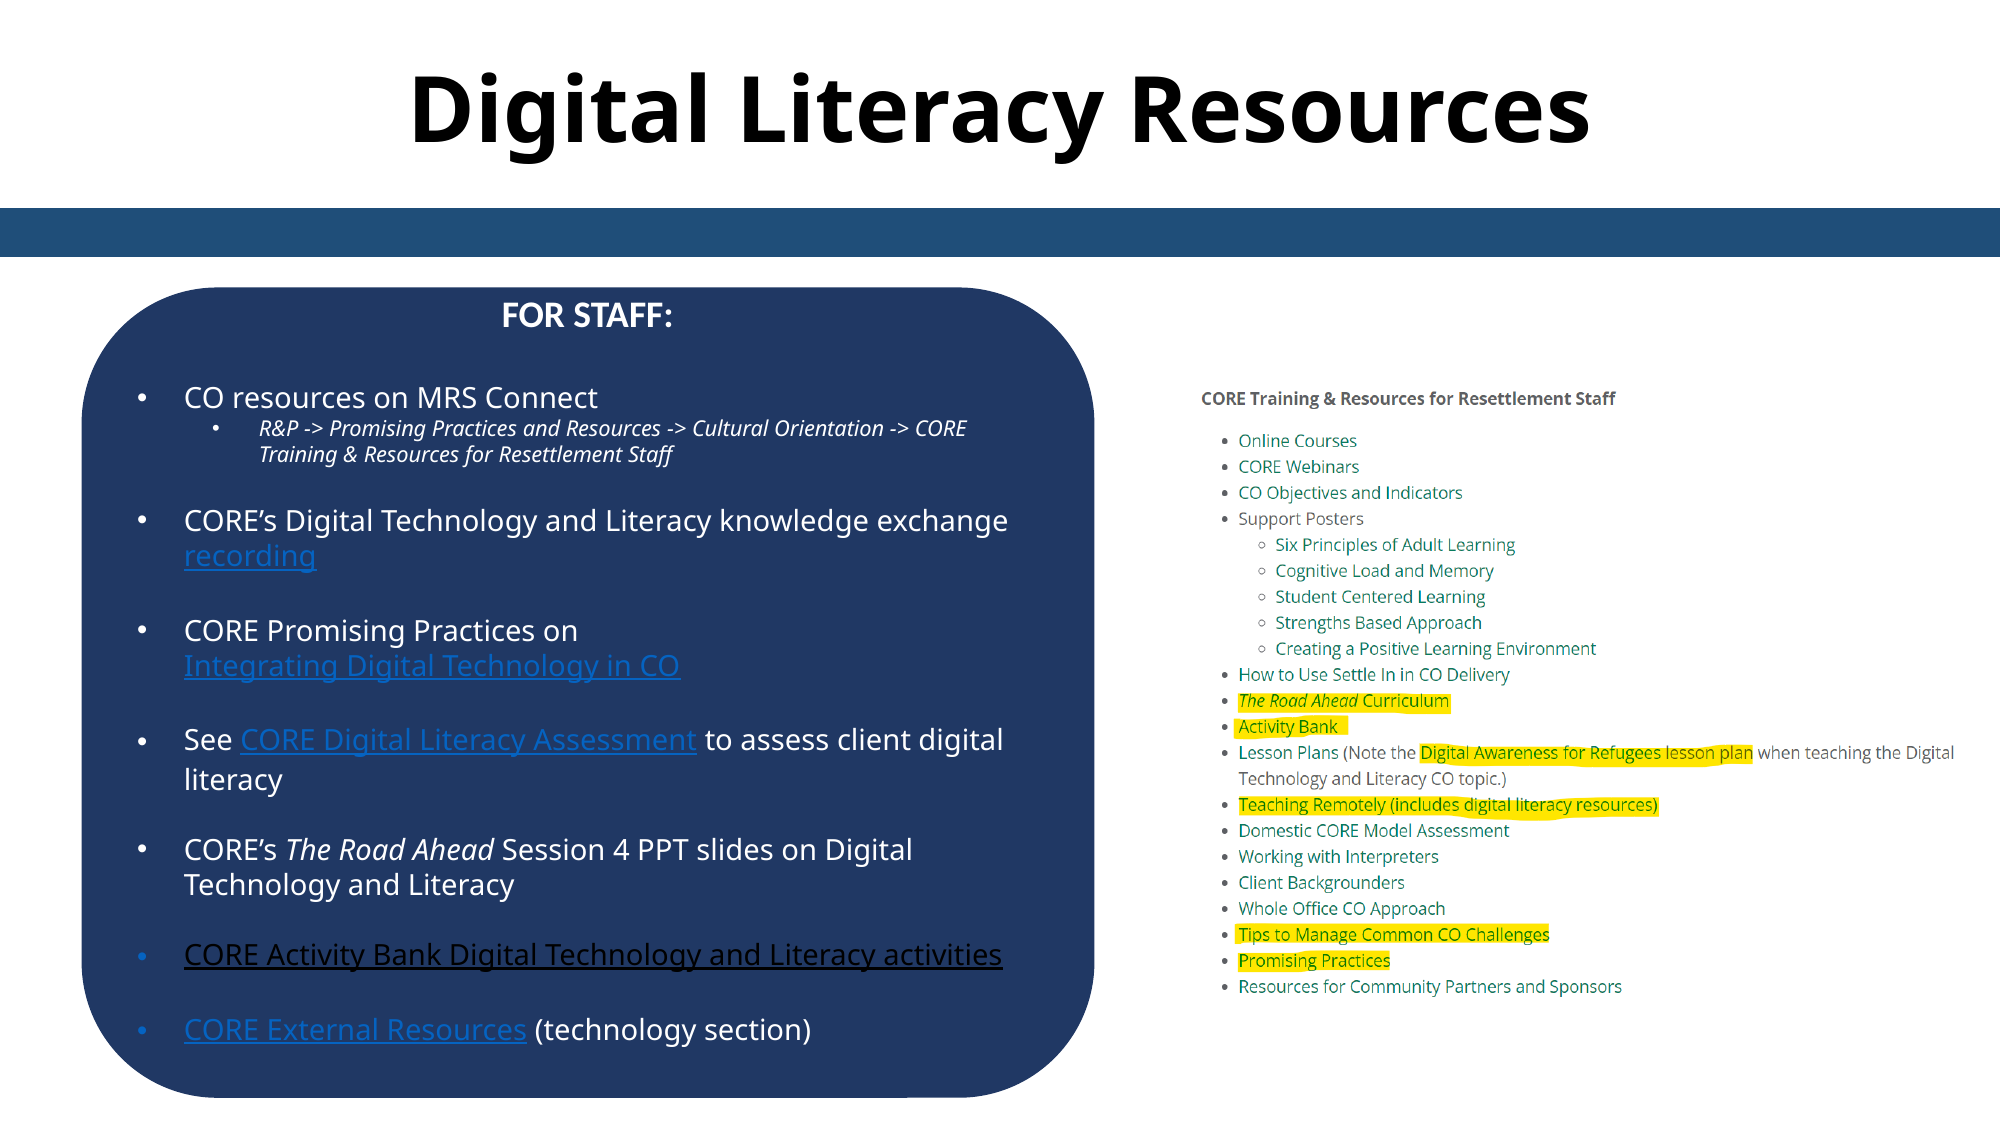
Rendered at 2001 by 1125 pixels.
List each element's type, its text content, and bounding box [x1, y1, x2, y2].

text_box [0, 208, 2000, 257]
text_box Digital Literacy Resources [82, 43, 1918, 169]
text_box FOR STAFF: CO resources on MRS Connect R&P -> Promising Practices and Resources -> Cultural Orientation -> CORE Training & Resources for Resettlement Staff CORE’s Digital Technology and Literacy knowledge exchange recording CORE Promising Practices on Integrating Digital Technology in CO See CORE Digital Literacy Assessment to assess client digital literacy CORE’s The Road Ahead Session 4 PPT slides on Digital Technology and Literacy CORE Activity Bank Digital Technology and Literacy activities CORE External Resources (technology section) [81, 287, 1095, 1098]
picture [1176, 374, 2000, 1011]
